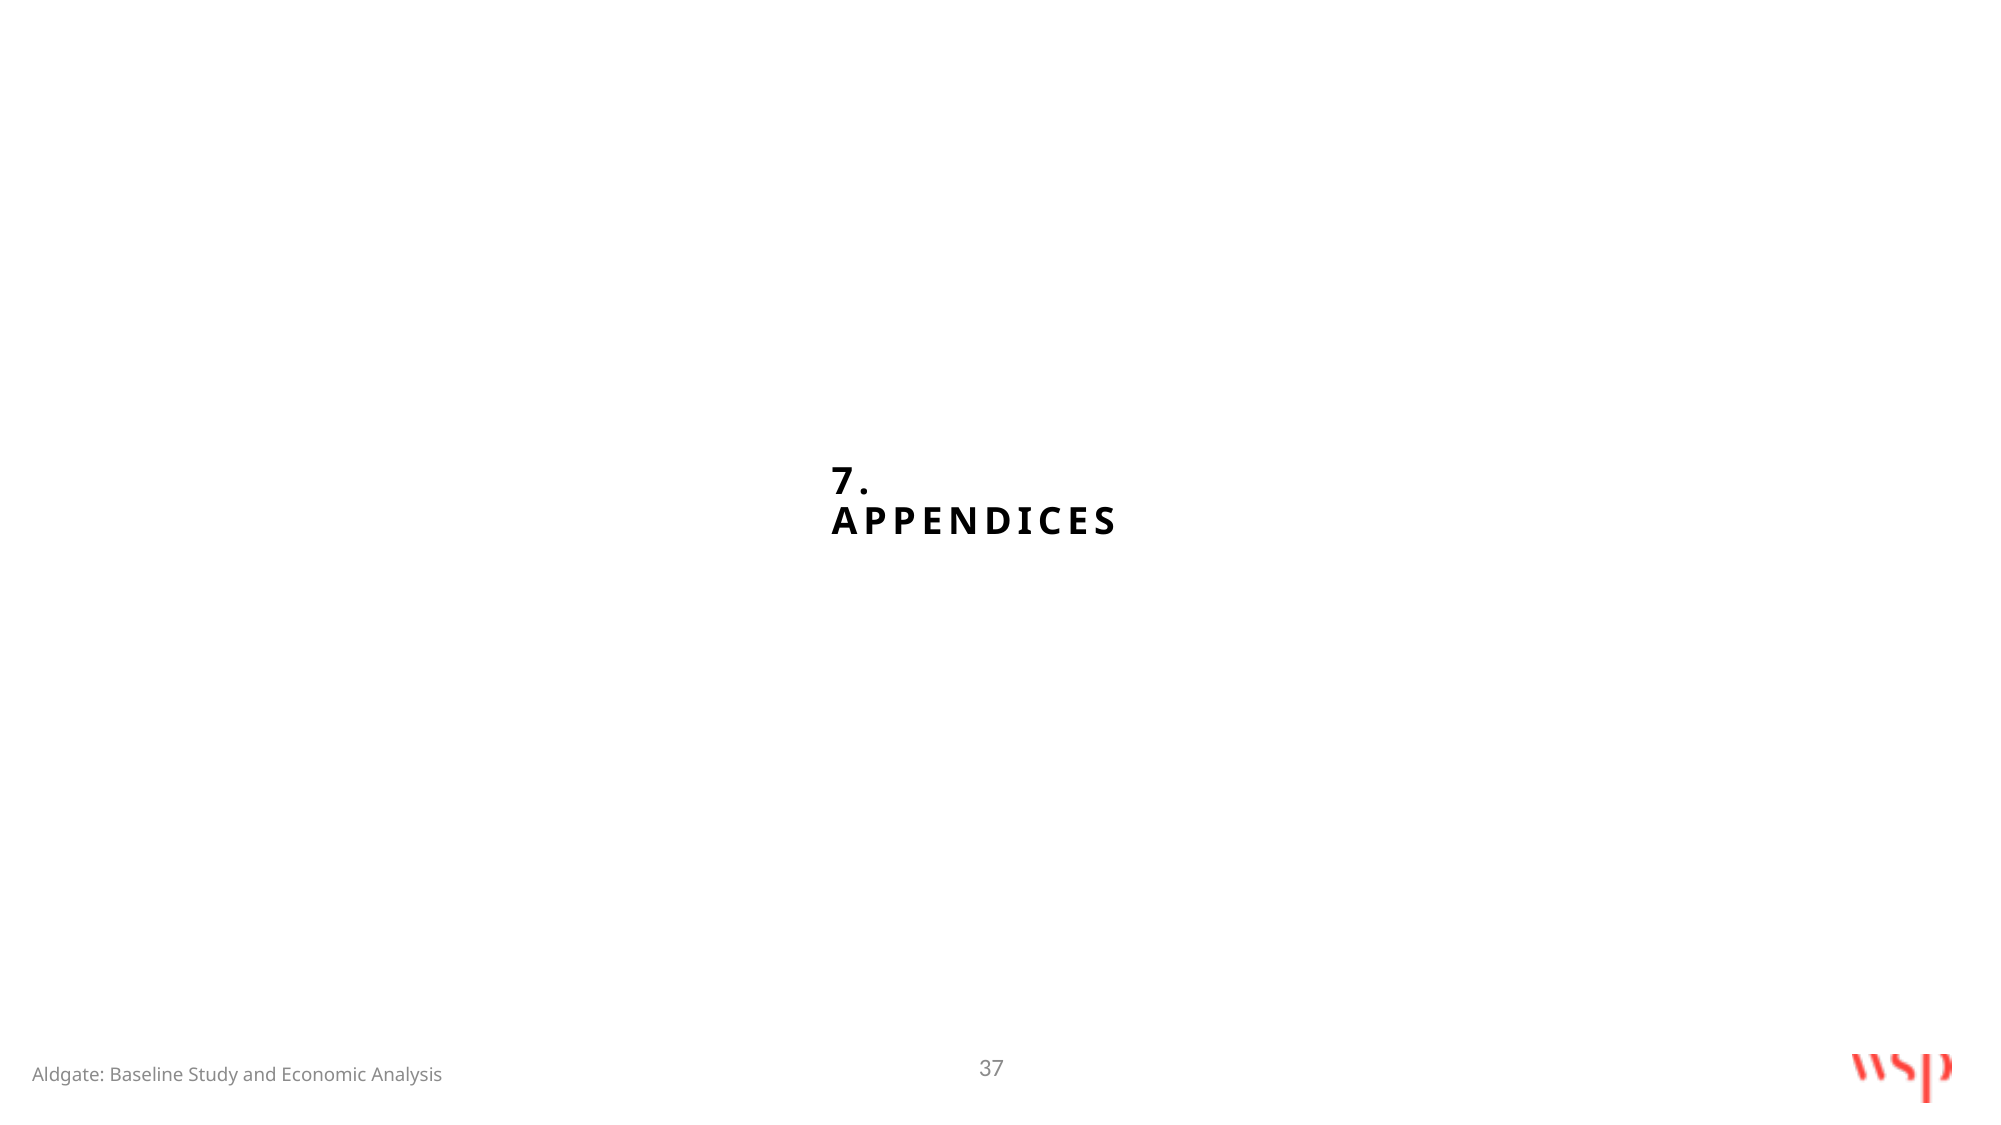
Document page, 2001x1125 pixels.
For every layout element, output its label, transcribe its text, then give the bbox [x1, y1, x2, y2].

slide_number 37 [569, 1036, 1020, 1097]
text_box 7. appendices [822, 441, 1178, 597]
picture [1852, 1054, 1952, 1103]
footer Aldgate: Baseline Study and Economic Analysis [17, 1042, 831, 1109]
